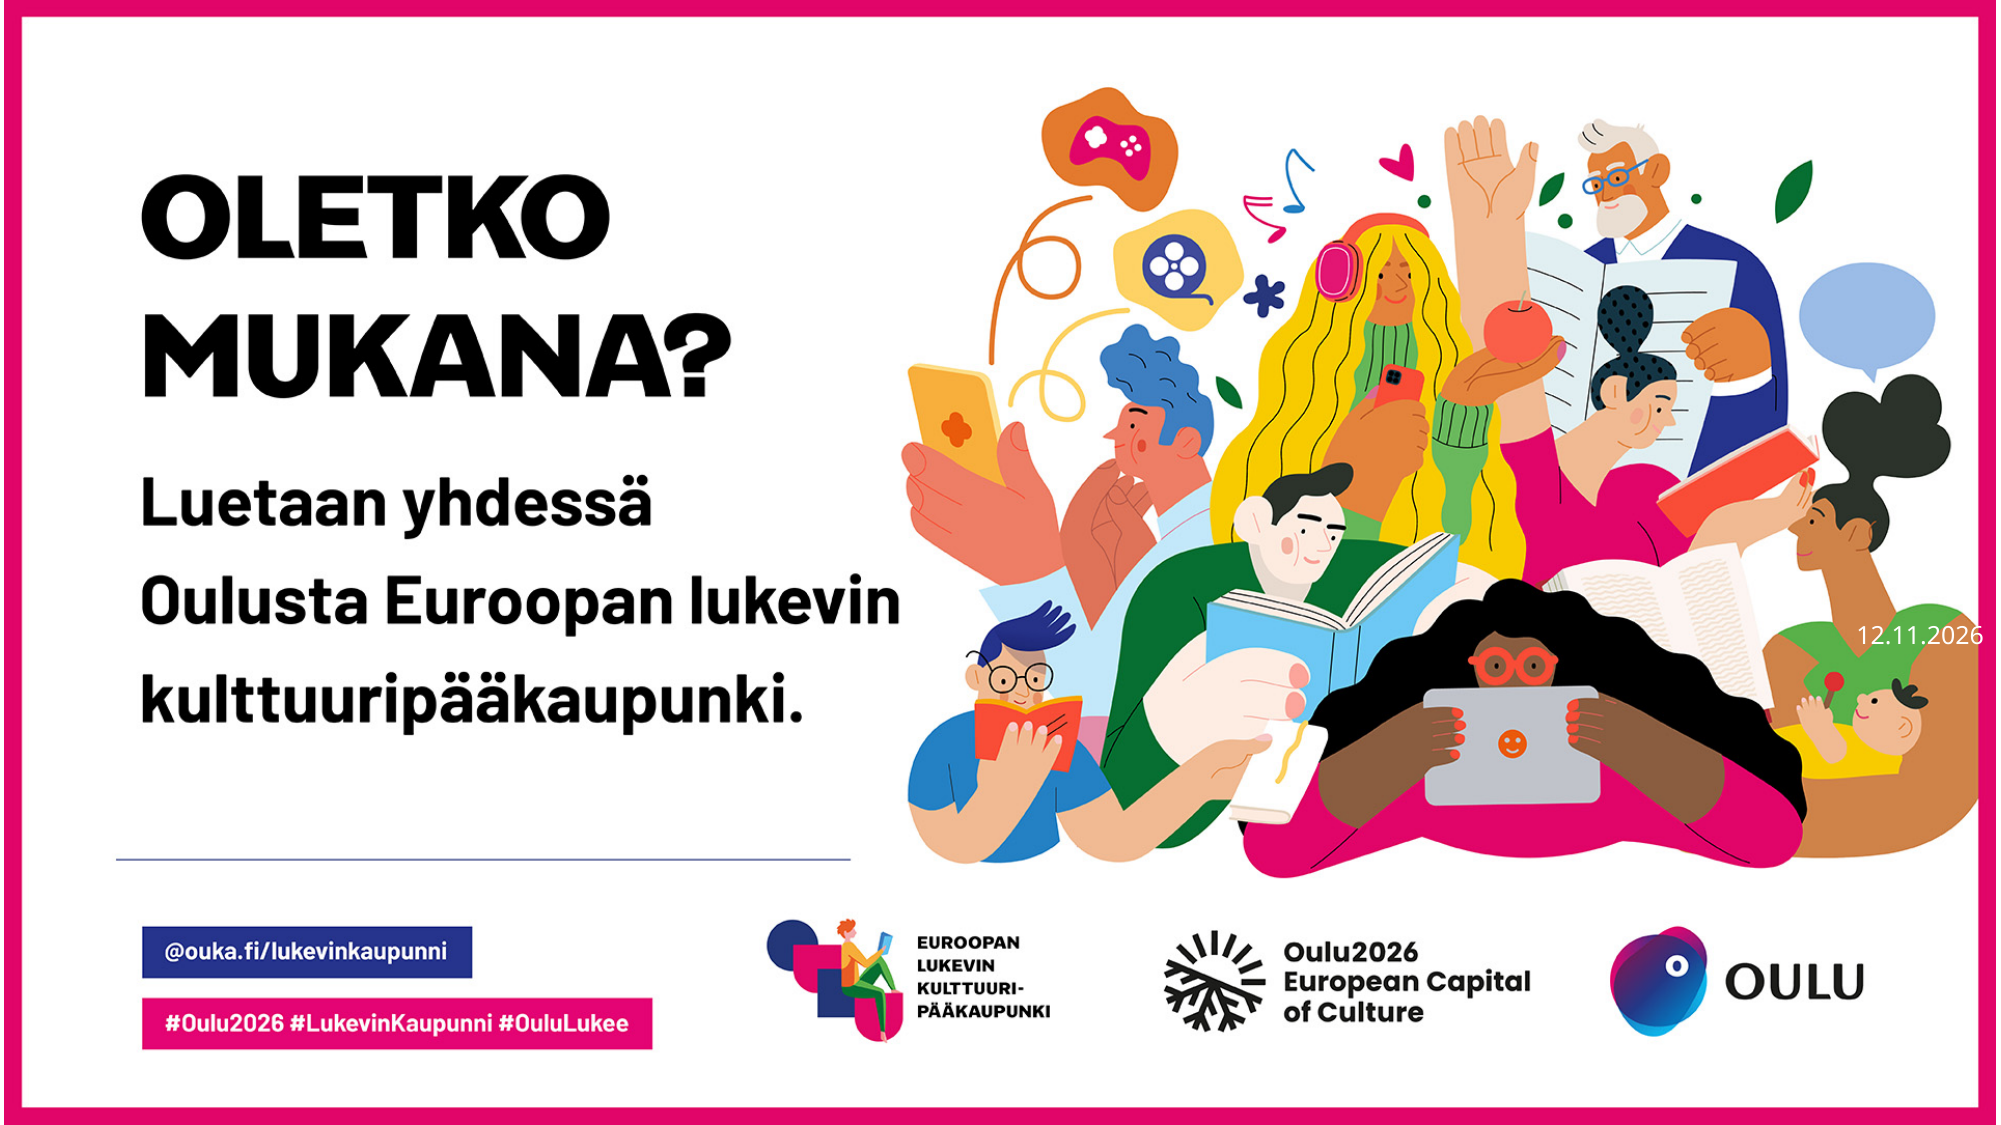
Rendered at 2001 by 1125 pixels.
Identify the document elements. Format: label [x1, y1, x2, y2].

slide_number [1996, 606, 2000, 667]
picture [4, 0, 1996, 1125]
